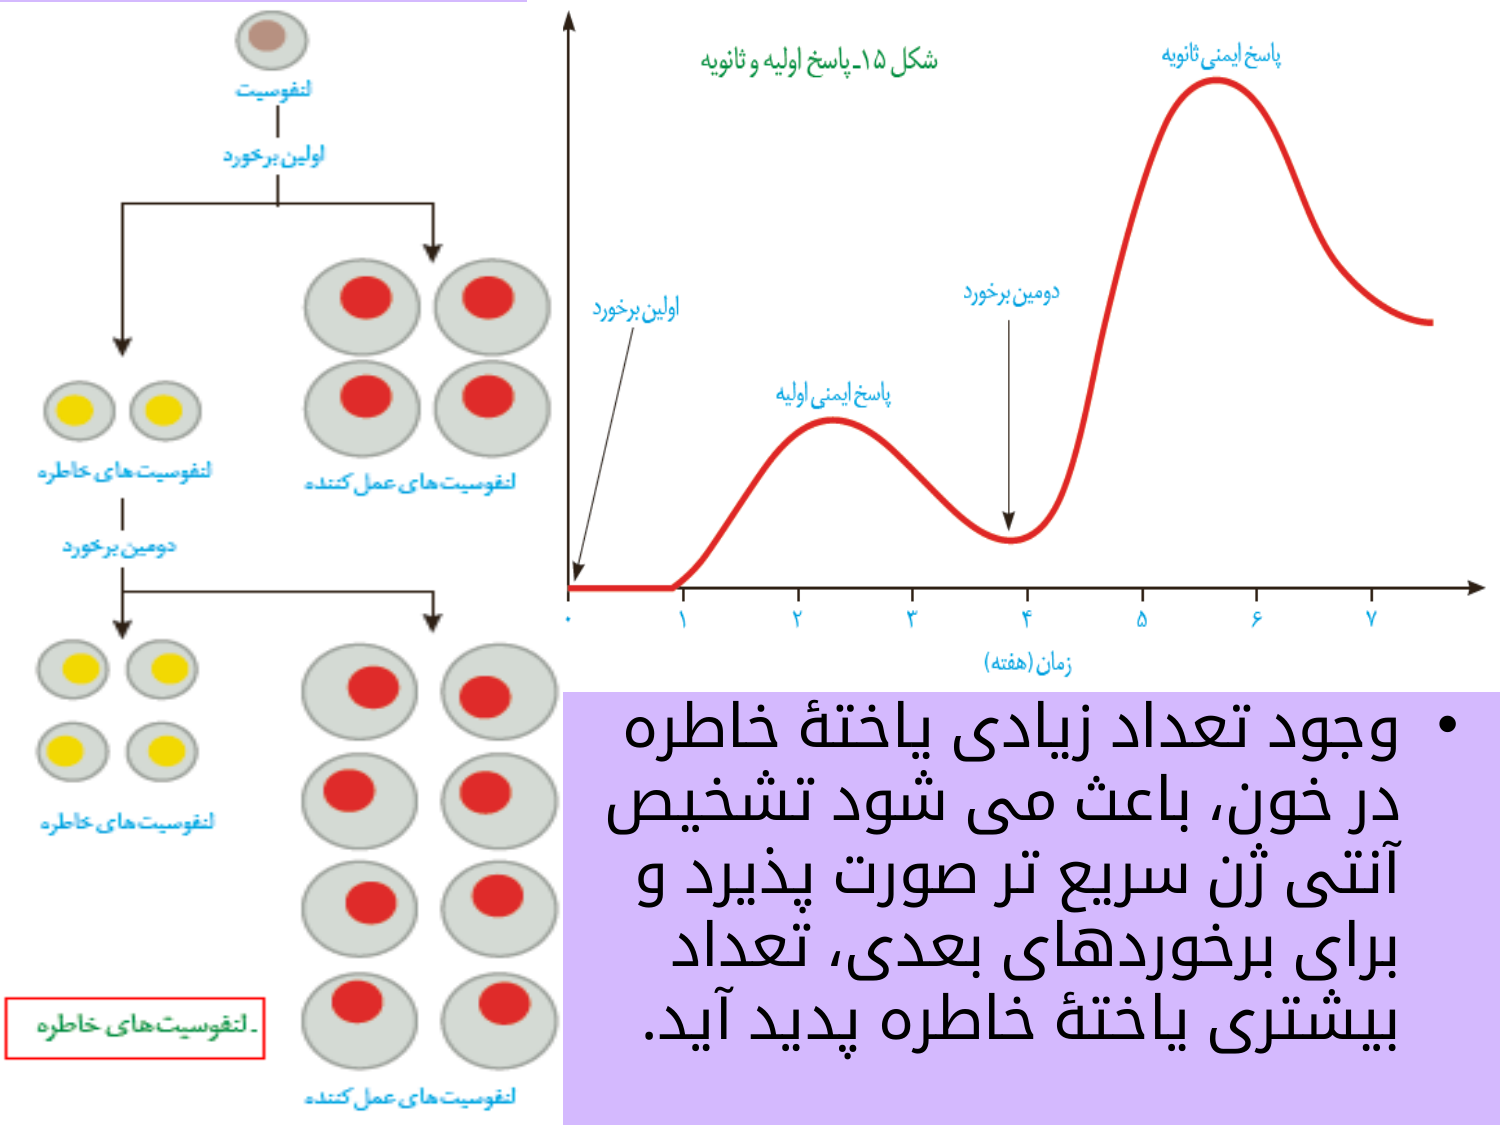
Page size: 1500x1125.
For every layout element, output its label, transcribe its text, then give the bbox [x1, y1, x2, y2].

list وجود تعداد زیادی یاختۀ خاطره در خون، باعث می شود تشخیص آنتی ژن سریع تر صورت پذیرد و برای برخوردهای بعدی، تعداد بیشتری یاختۀ خاطره پدید آید. [566, 700, 1472, 1067]
picture [0, 0, 1500, 1125]
